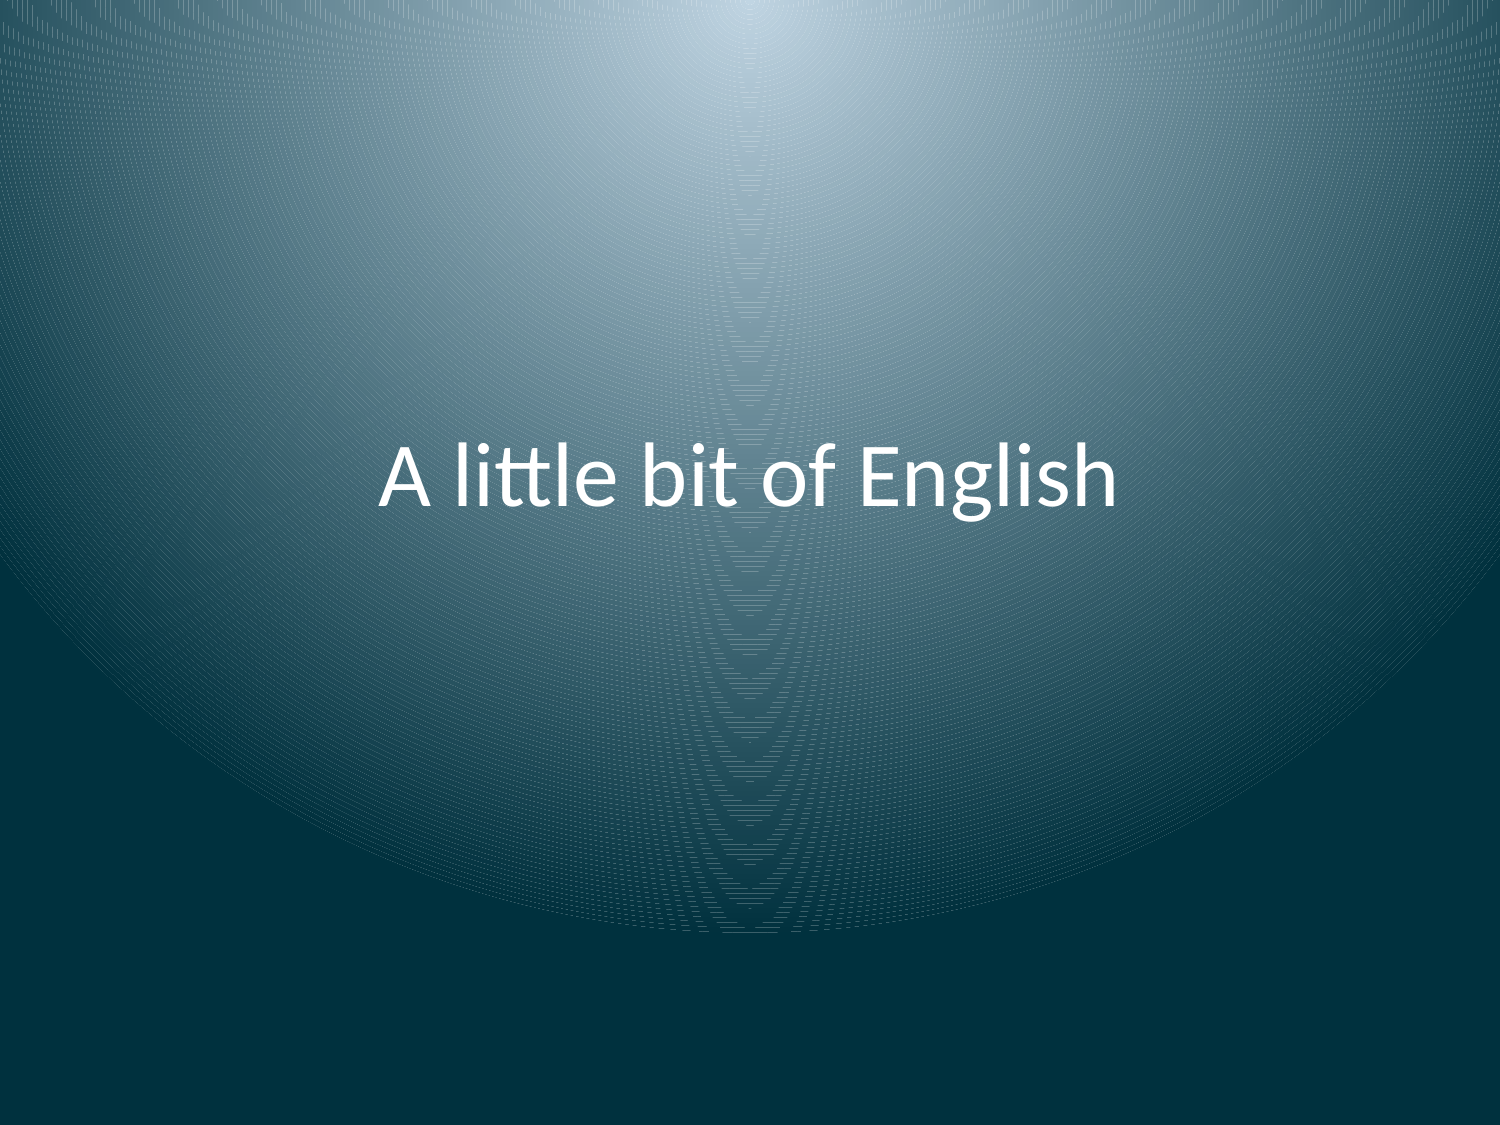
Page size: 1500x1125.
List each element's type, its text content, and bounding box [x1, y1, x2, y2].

title A little bit of English [112, 349, 1388, 591]
